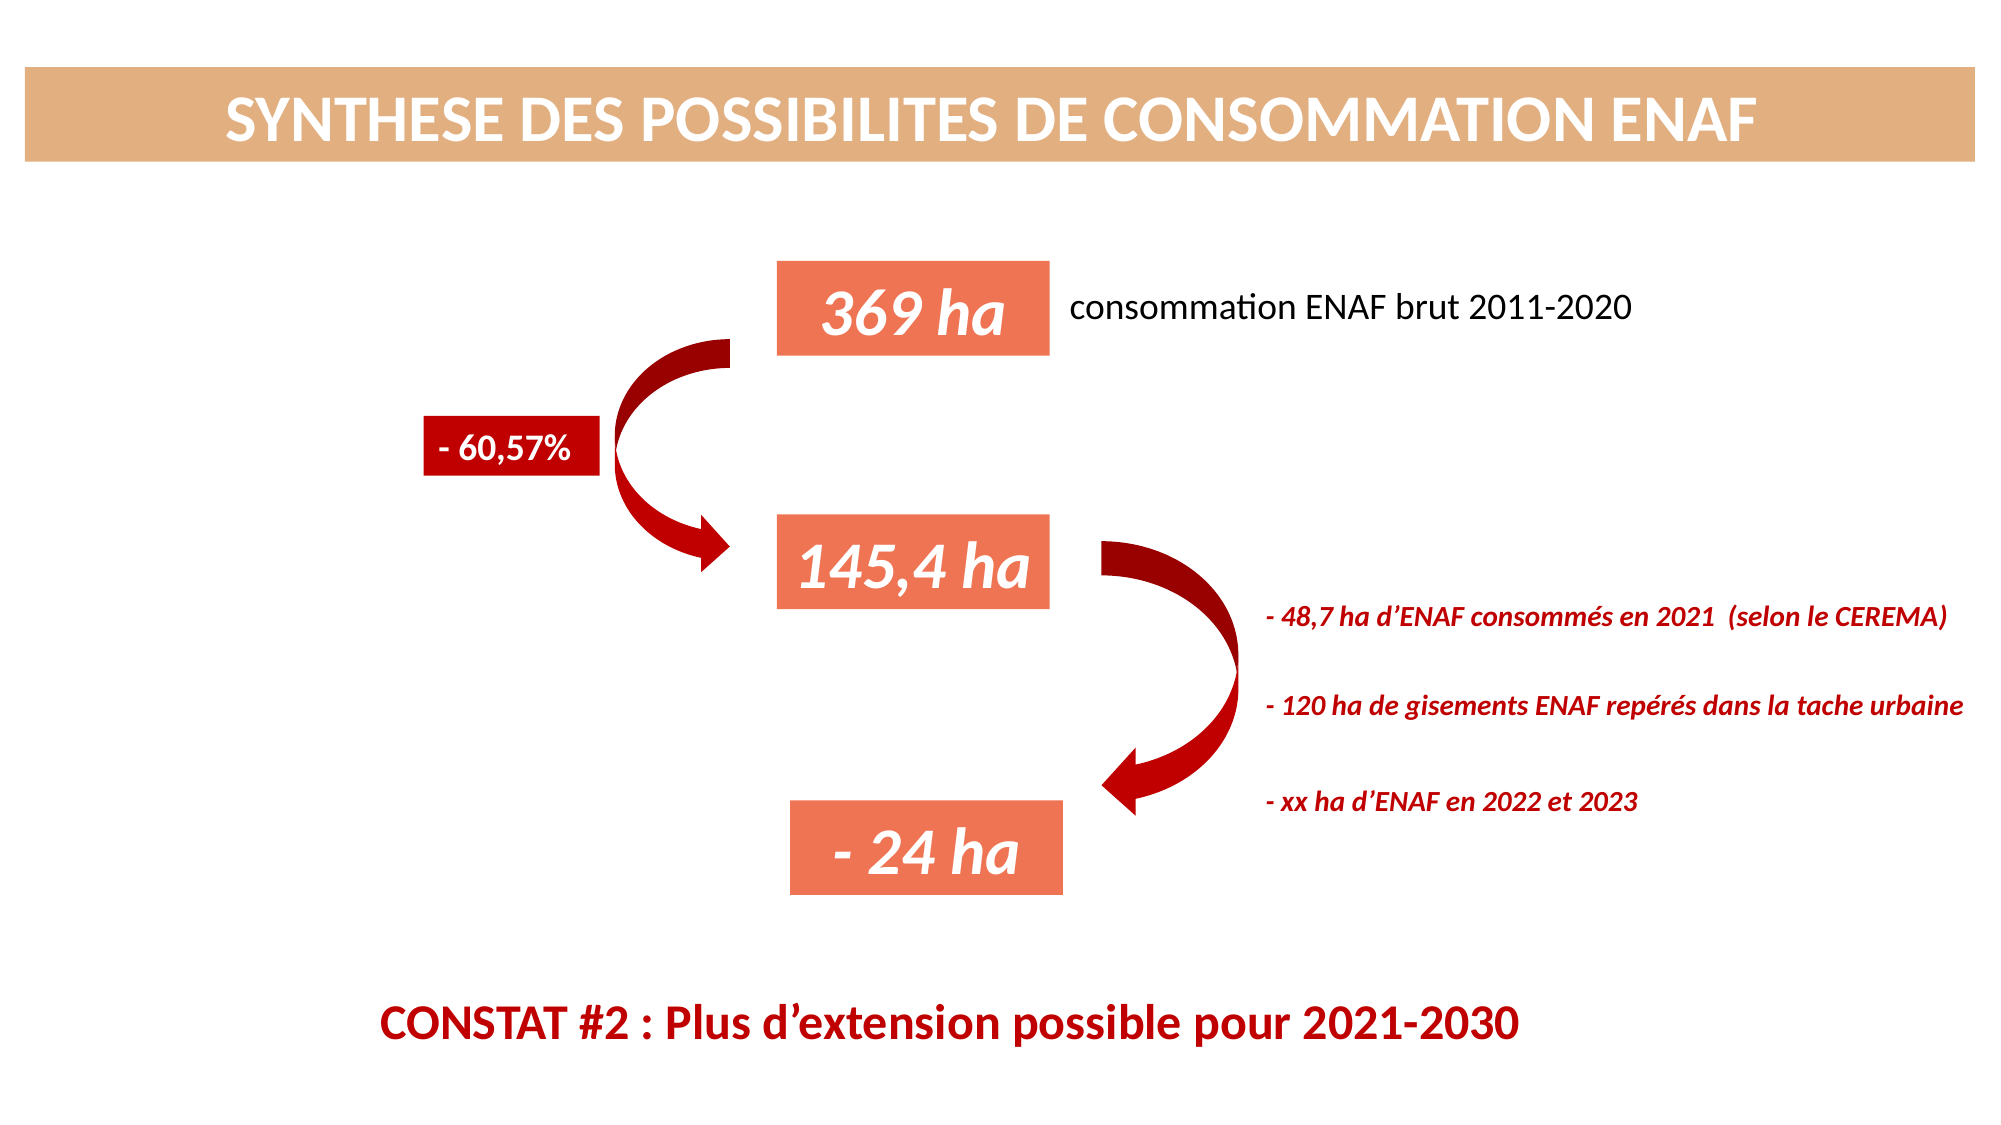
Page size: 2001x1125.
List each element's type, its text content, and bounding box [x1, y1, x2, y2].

text_box consommation ENAF brut 2011-2020 [1054, 274, 1669, 335]
text_box - 24 ha [790, 800, 1063, 895]
text_box CONSTAT #2 : Plus d’extension possible pour 2021-2030 [200, 982, 1700, 1057]
text_box [24, 964, 559, 1098]
text_box - 60,57% [423, 415, 600, 476]
text_box [613, 338, 732, 575]
text_box 145,4 ha [776, 514, 1050, 610]
text_box - 48,7 ha d’ENAF consommés en 2021 (selon le CEREMA) [1250, 589, 2000, 640]
text_box 369 ha [776, 260, 1050, 356]
text_box SYNTHESE DES POSSIBILITES DE CONSOMMATION enaf [24, 67, 1975, 162]
text_box - 120 ha de gisements ENAF repérés dans la tache urbaine [1250, 679, 2000, 729]
text_box - xx ha d’ENAF en 2022 et 2023 [1250, 774, 2000, 825]
text_box [1100, 540, 1240, 819]
